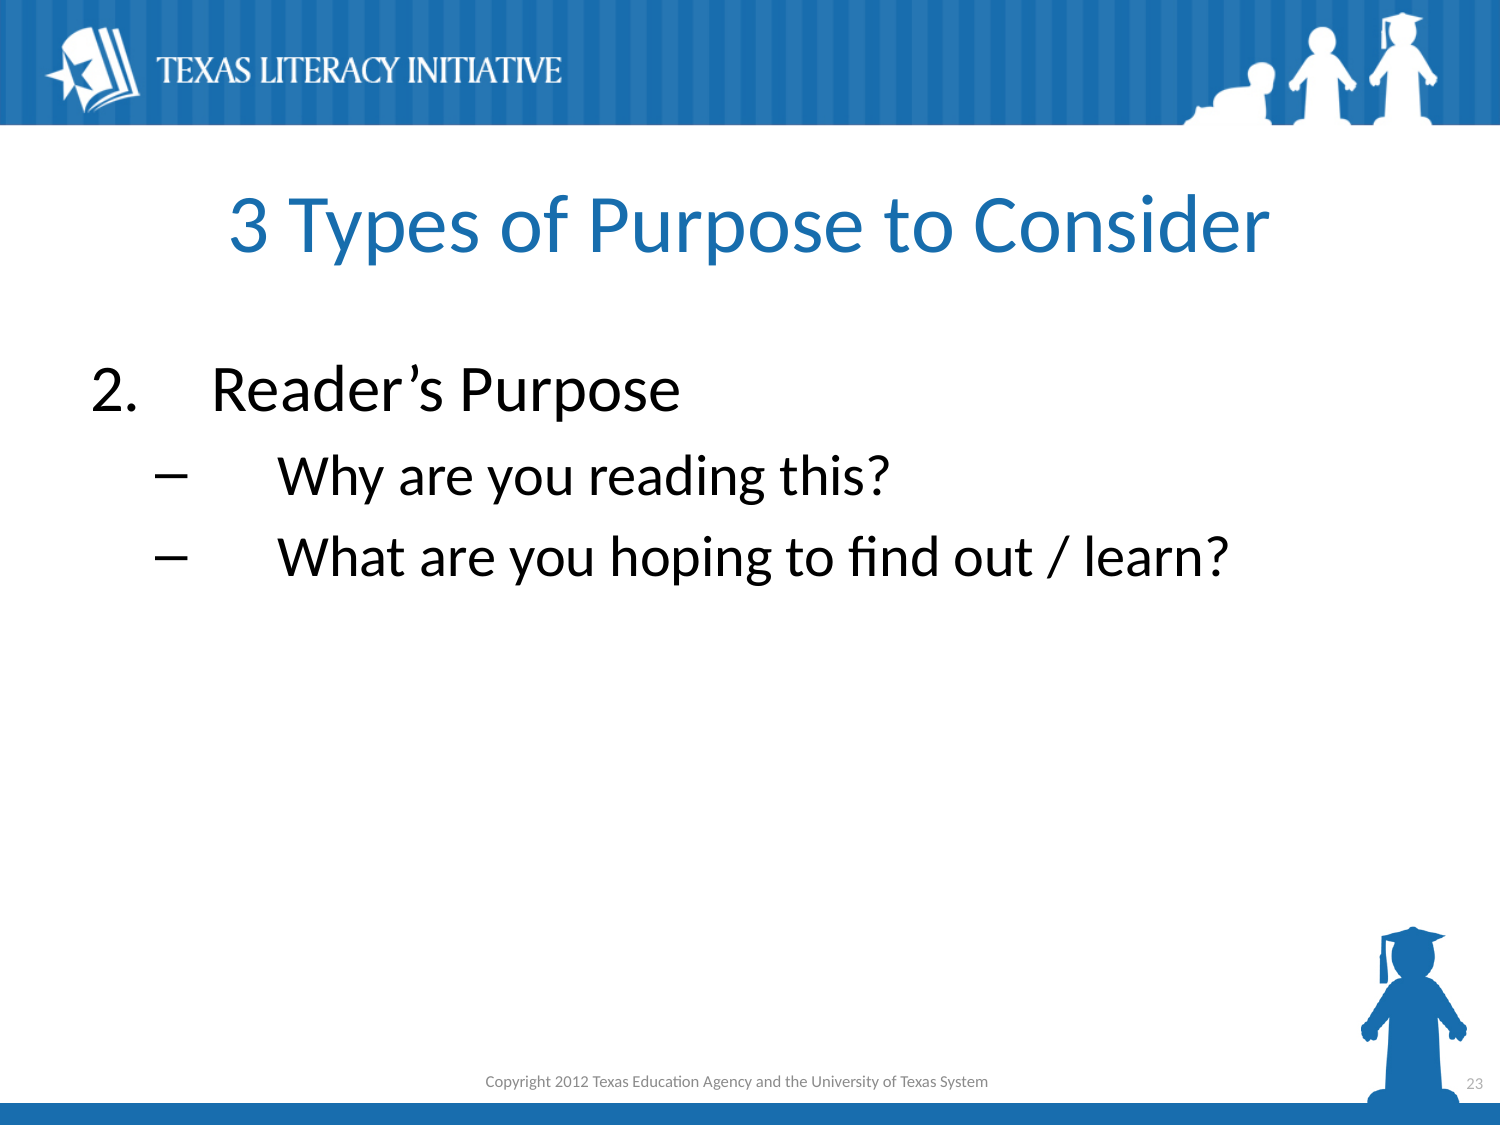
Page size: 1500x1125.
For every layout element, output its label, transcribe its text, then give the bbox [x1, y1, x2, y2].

slide_number 23 [1437, 1062, 1500, 1103]
list Reader’s Purpose Why are you reading this? What are you hoping to find out / learn? [75, 337, 1425, 1005]
footer Copyright 2012 Texas Education Agency and the University of Texas System [312, 1062, 1163, 1100]
picture [0, 0, 1500, 135]
picture [0, 911, 1500, 1125]
title 3 Types of Purpose to Consider [75, 155, 1425, 282]
